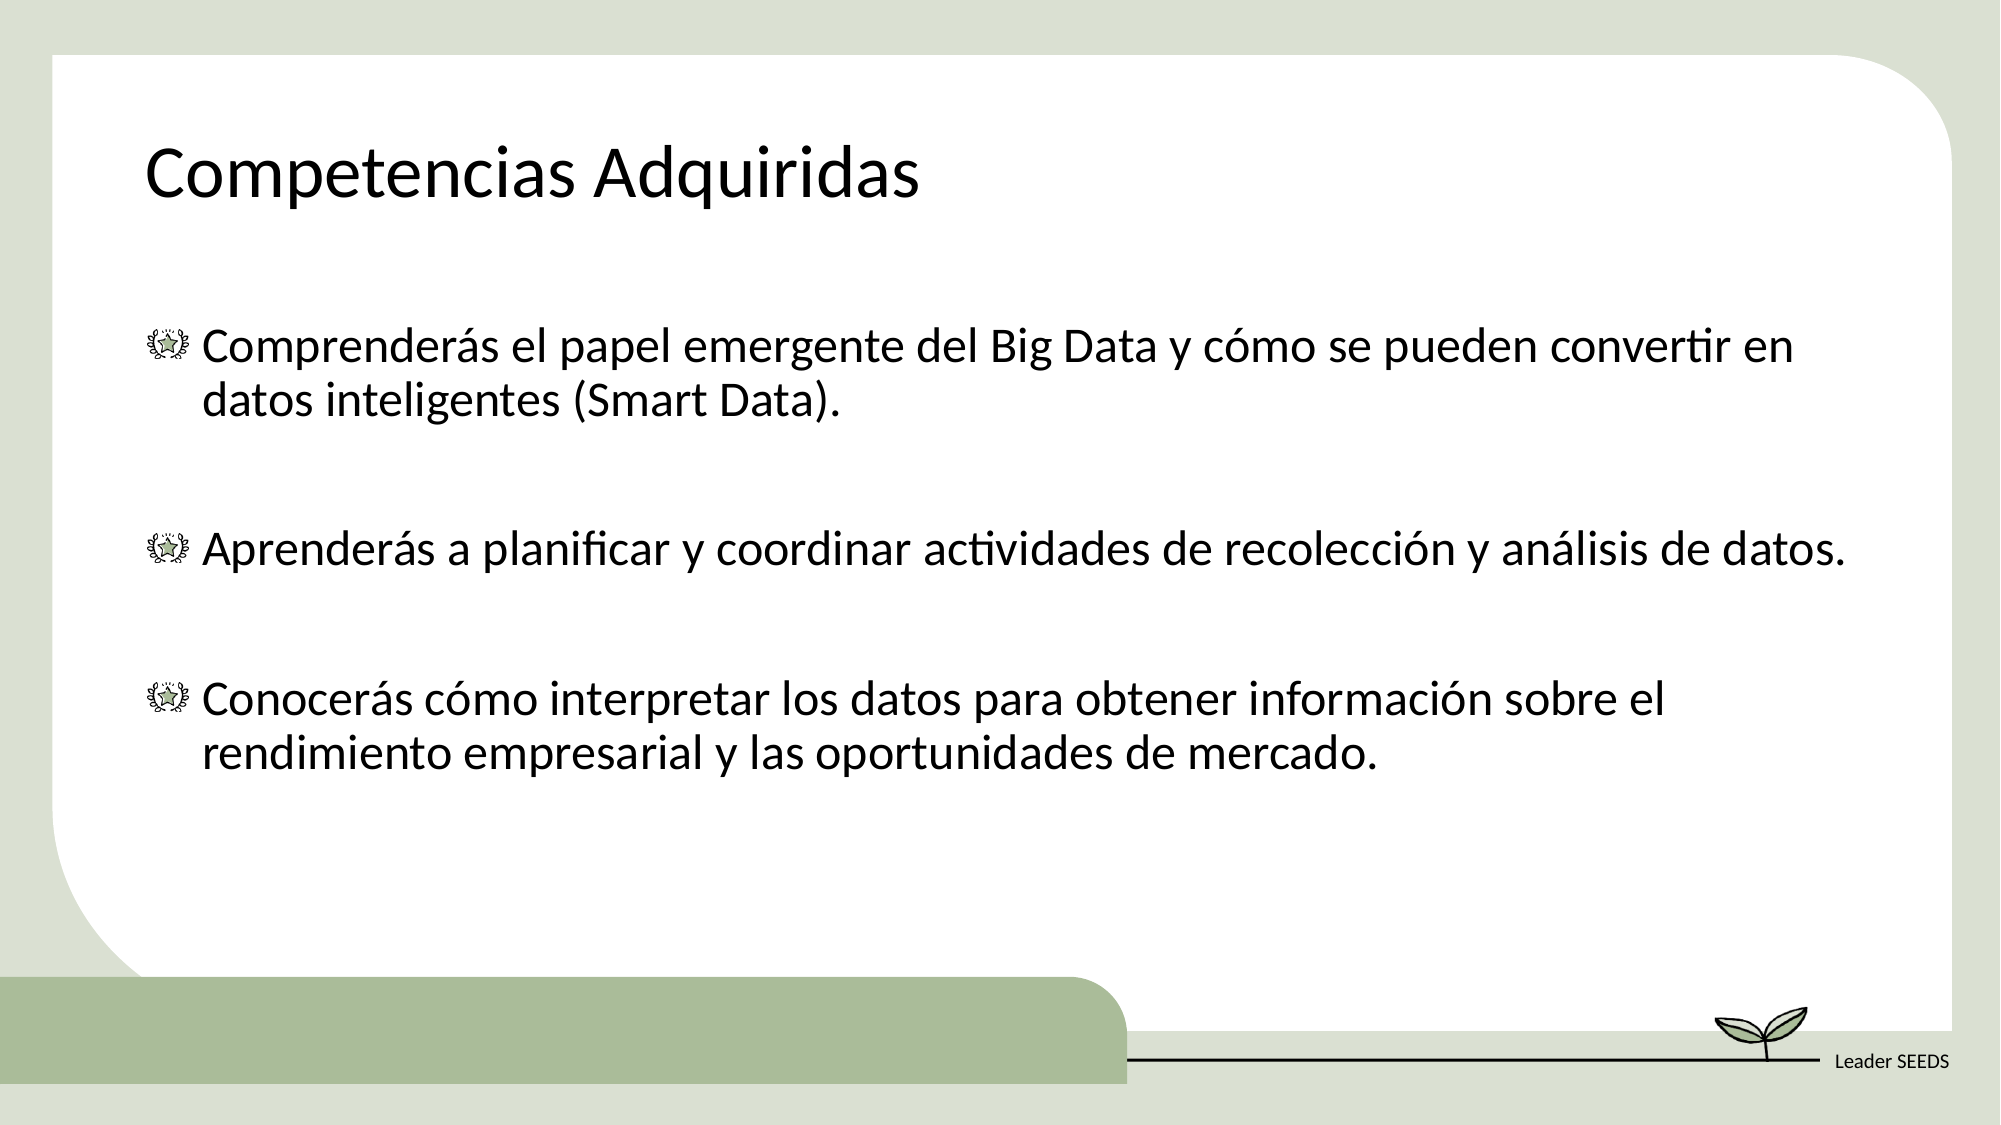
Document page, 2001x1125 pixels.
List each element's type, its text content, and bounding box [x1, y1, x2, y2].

list Comprenderás el papel emergente del Big Data y cómo se pueden convertir en datos inteligentes (Smart Data). Aprenderás a planificar y coordinar actividades de recolección y análisis de datos. Conocerás cómo interpretar los datos para obtener información sobre el rendimiento empresarial y las oportunidades de mercado. [130, 311, 1869, 968]
picture [145, 678, 191, 714]
list Competencias Adquiridas [130, 124, 1869, 257]
picture [145, 325, 191, 361]
picture [145, 529, 191, 565]
